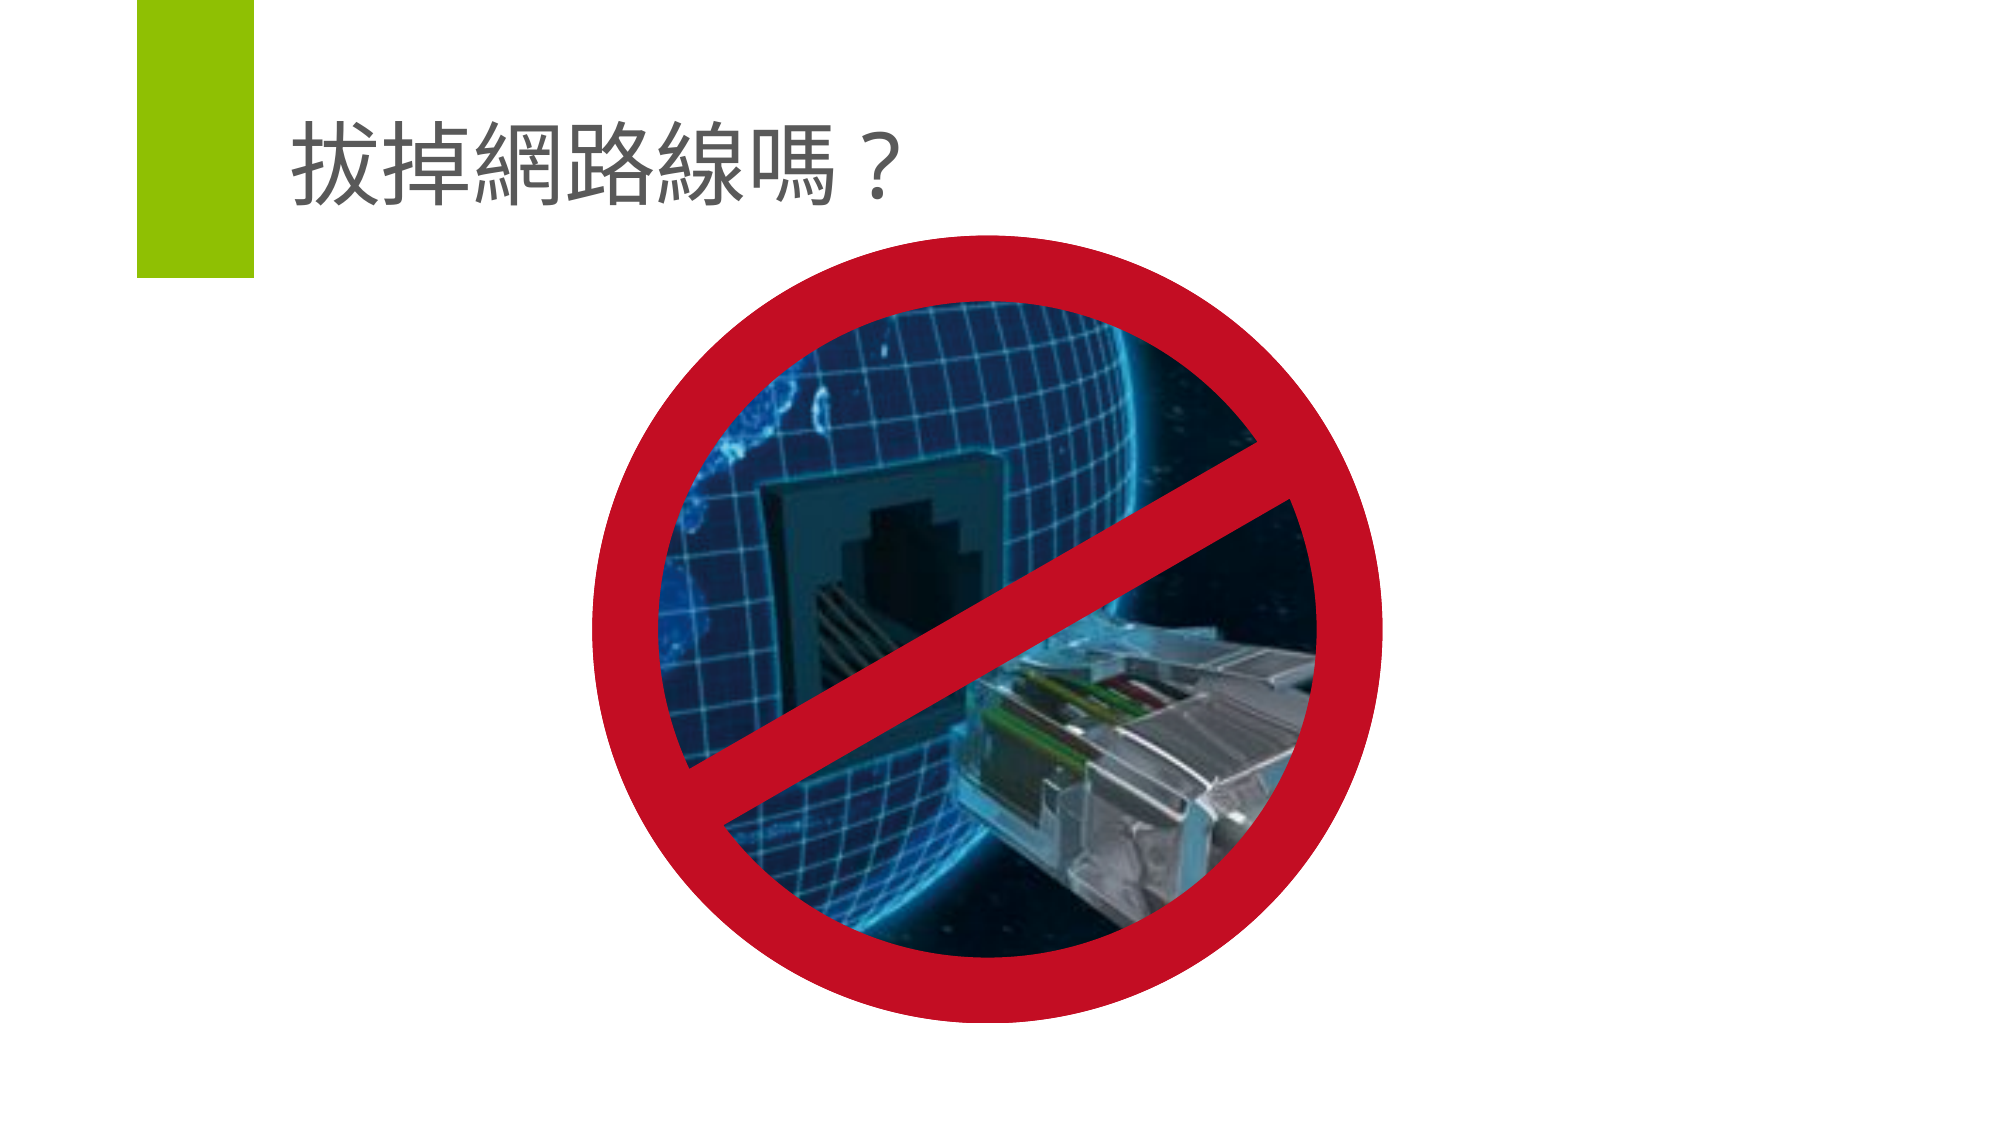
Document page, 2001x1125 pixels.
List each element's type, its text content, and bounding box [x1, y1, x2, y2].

picture [484, 235, 1473, 1023]
title 拔掉網路線嗎? [274, 59, 1863, 278]
picture [137, 0, 254, 278]
